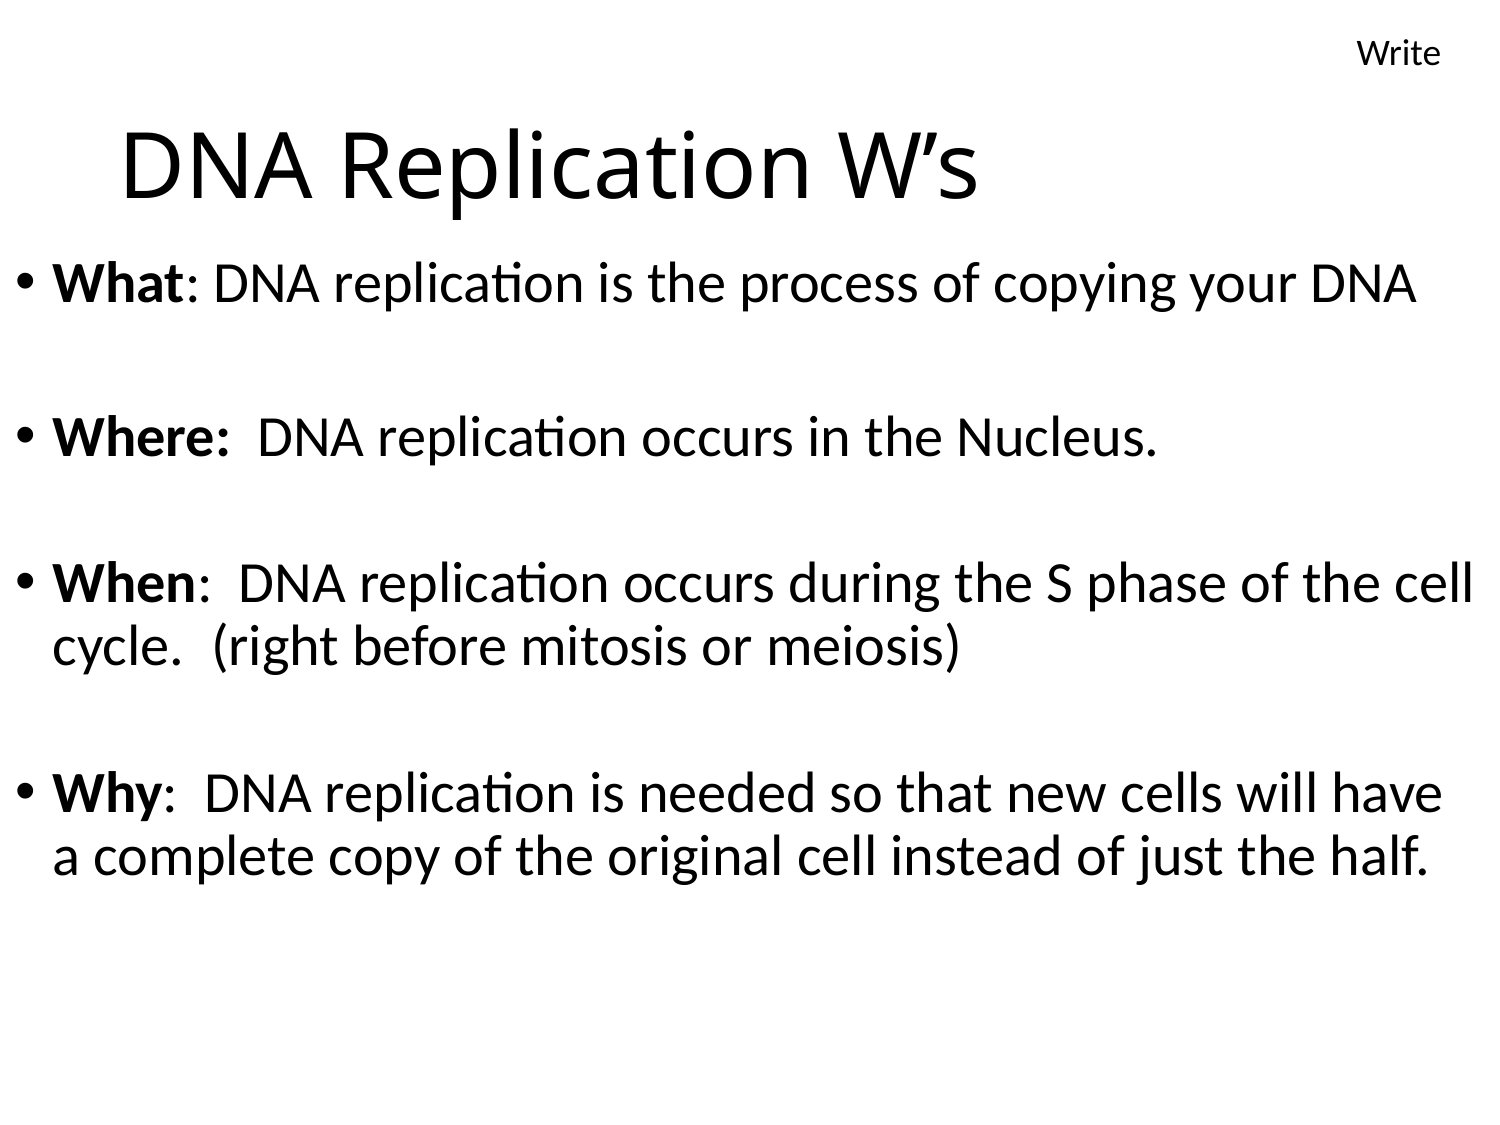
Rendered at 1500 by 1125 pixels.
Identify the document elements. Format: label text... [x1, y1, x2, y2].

text_box Write [1341, 20, 1478, 80]
list What: DNA replication is the process of copying your DNA Where: DNA replication occurs in the Nucleus. When: DNA replication occurs during the S phase of the cell cycle. (right before mitosis or meiosis) Why: DNA replication is needed so that new cells will have a complete copy of the original cell instead of just the half. [0, 245, 1500, 975]
title DNA Replication W’s [103, 59, 1397, 245]
